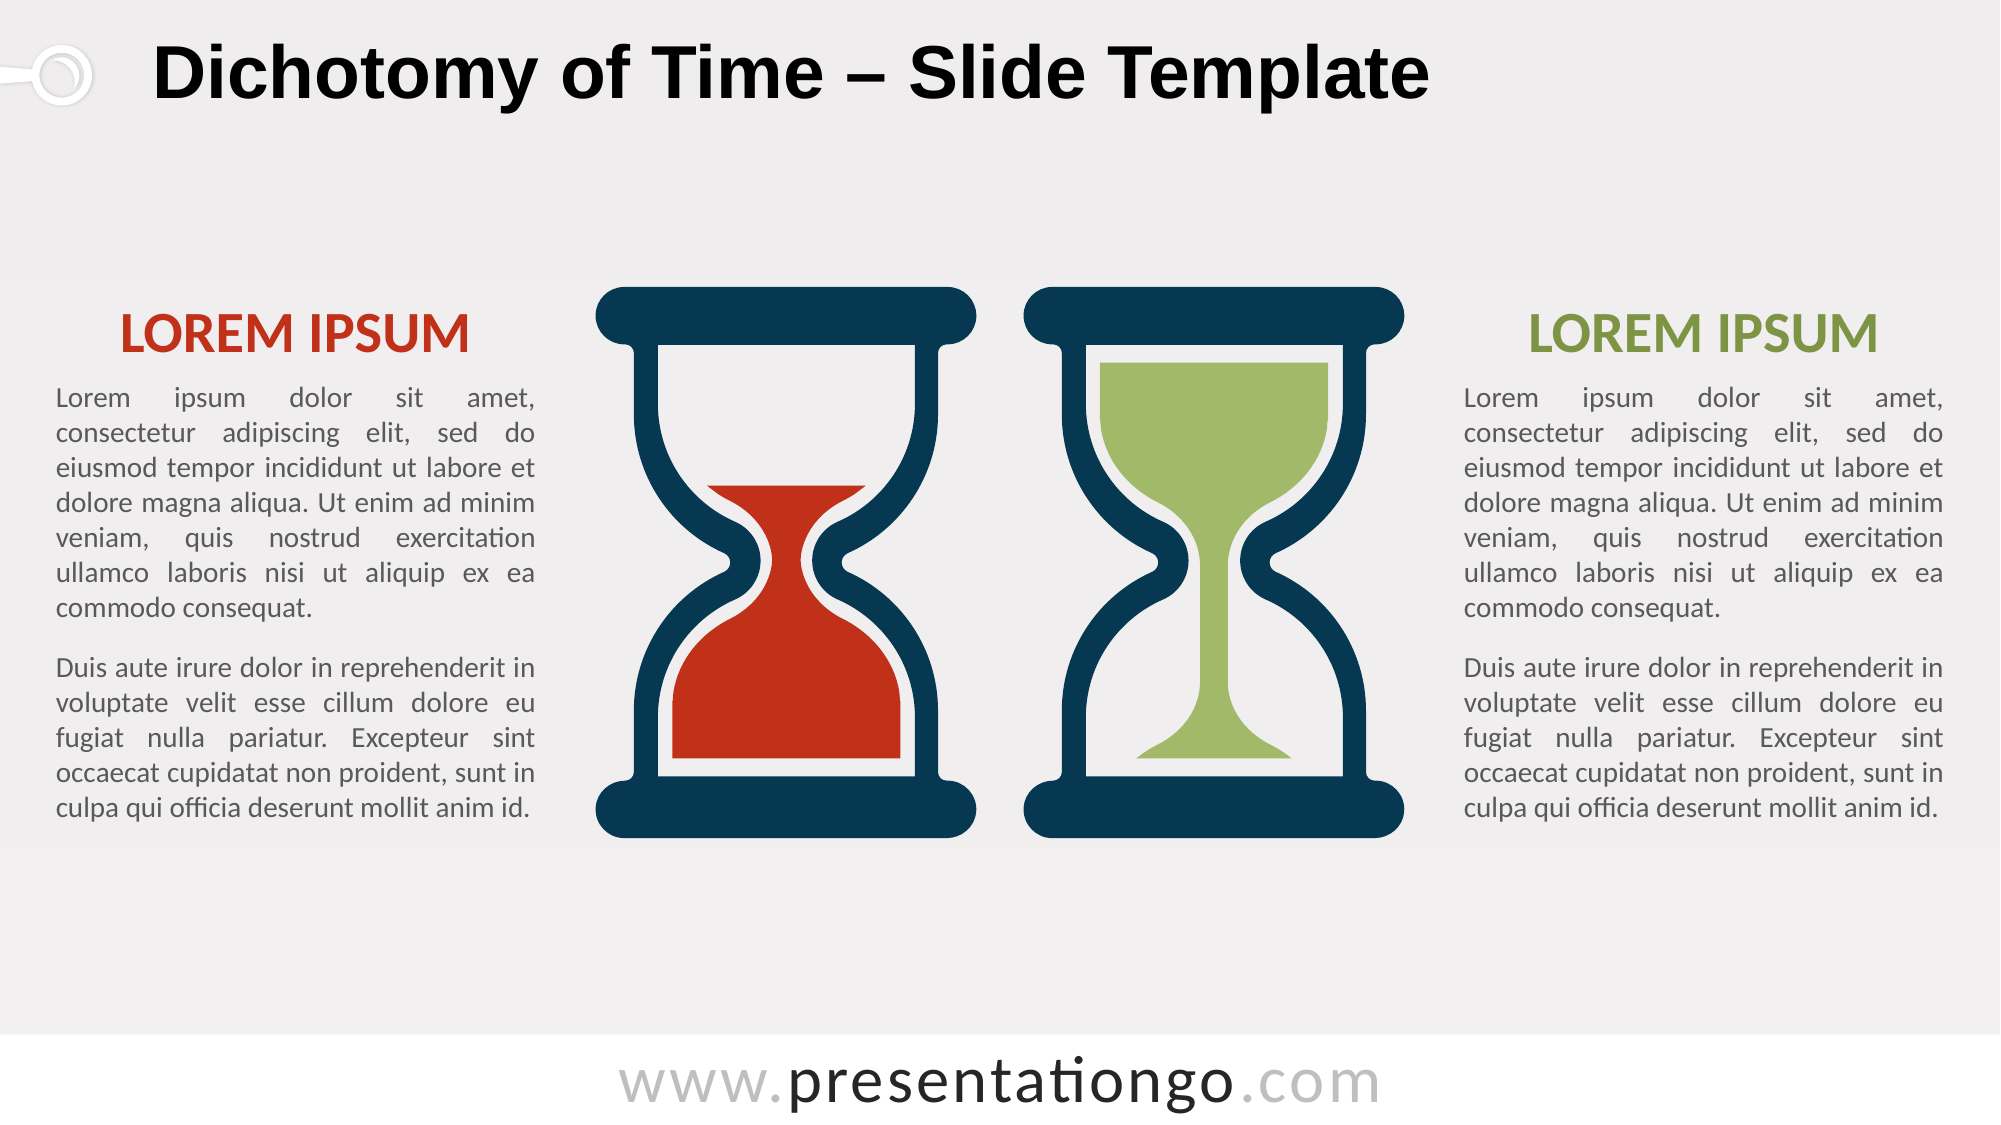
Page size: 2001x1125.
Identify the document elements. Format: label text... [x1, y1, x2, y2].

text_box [595, 286, 977, 839]
title Dichotomy of Time – Slide Template [137, 26, 2000, 148]
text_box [1023, 286, 1405, 839]
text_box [1464, 285, 1945, 836]
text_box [55, 285, 536, 836]
